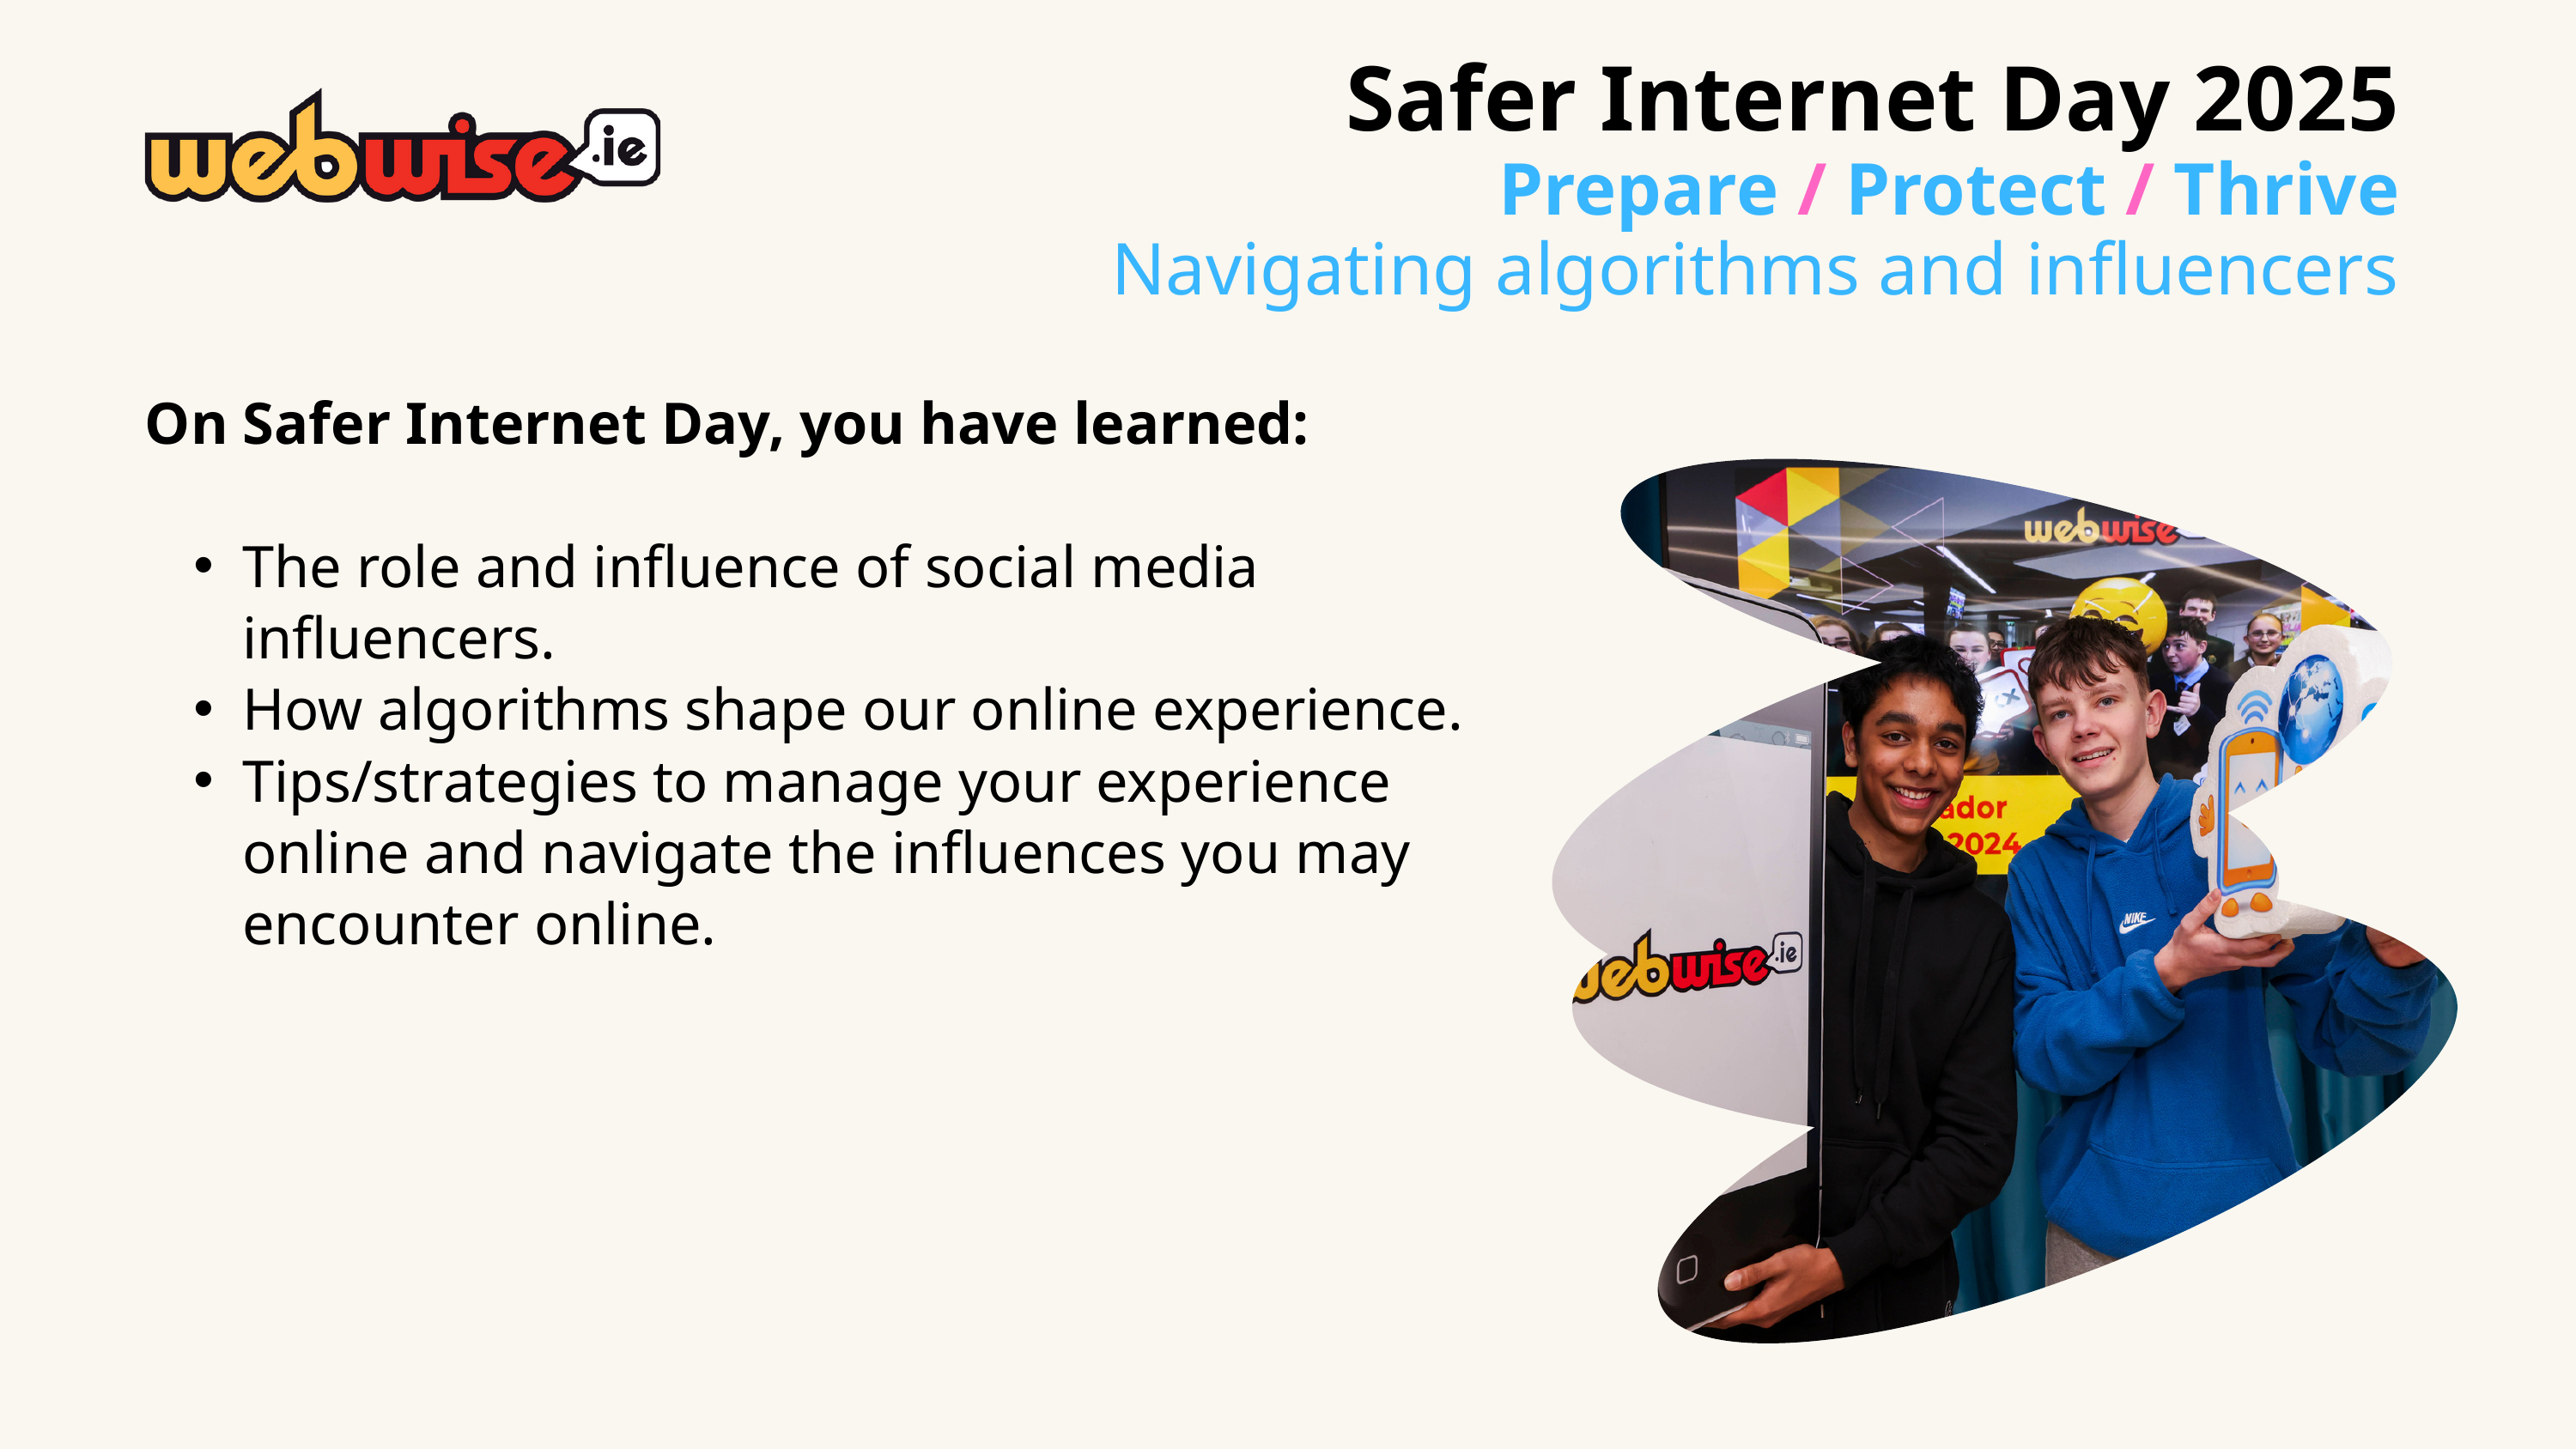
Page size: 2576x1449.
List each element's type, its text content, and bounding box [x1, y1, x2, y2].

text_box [1552, 458, 2458, 1344]
text_box [144, 88, 661, 203]
text_box On Safer Internet Day, you have learned: The role and influence of social media influencers. How algorithms shape our online experience. Tips/strategies to manage your experience online and navigate the influences you may encounter online. [144, 384, 1518, 1194]
text_box Safer Internet Day 2025 Prepare / Protect / Thrive Navigating algorithms and influencers [883, 49, 2400, 390]
